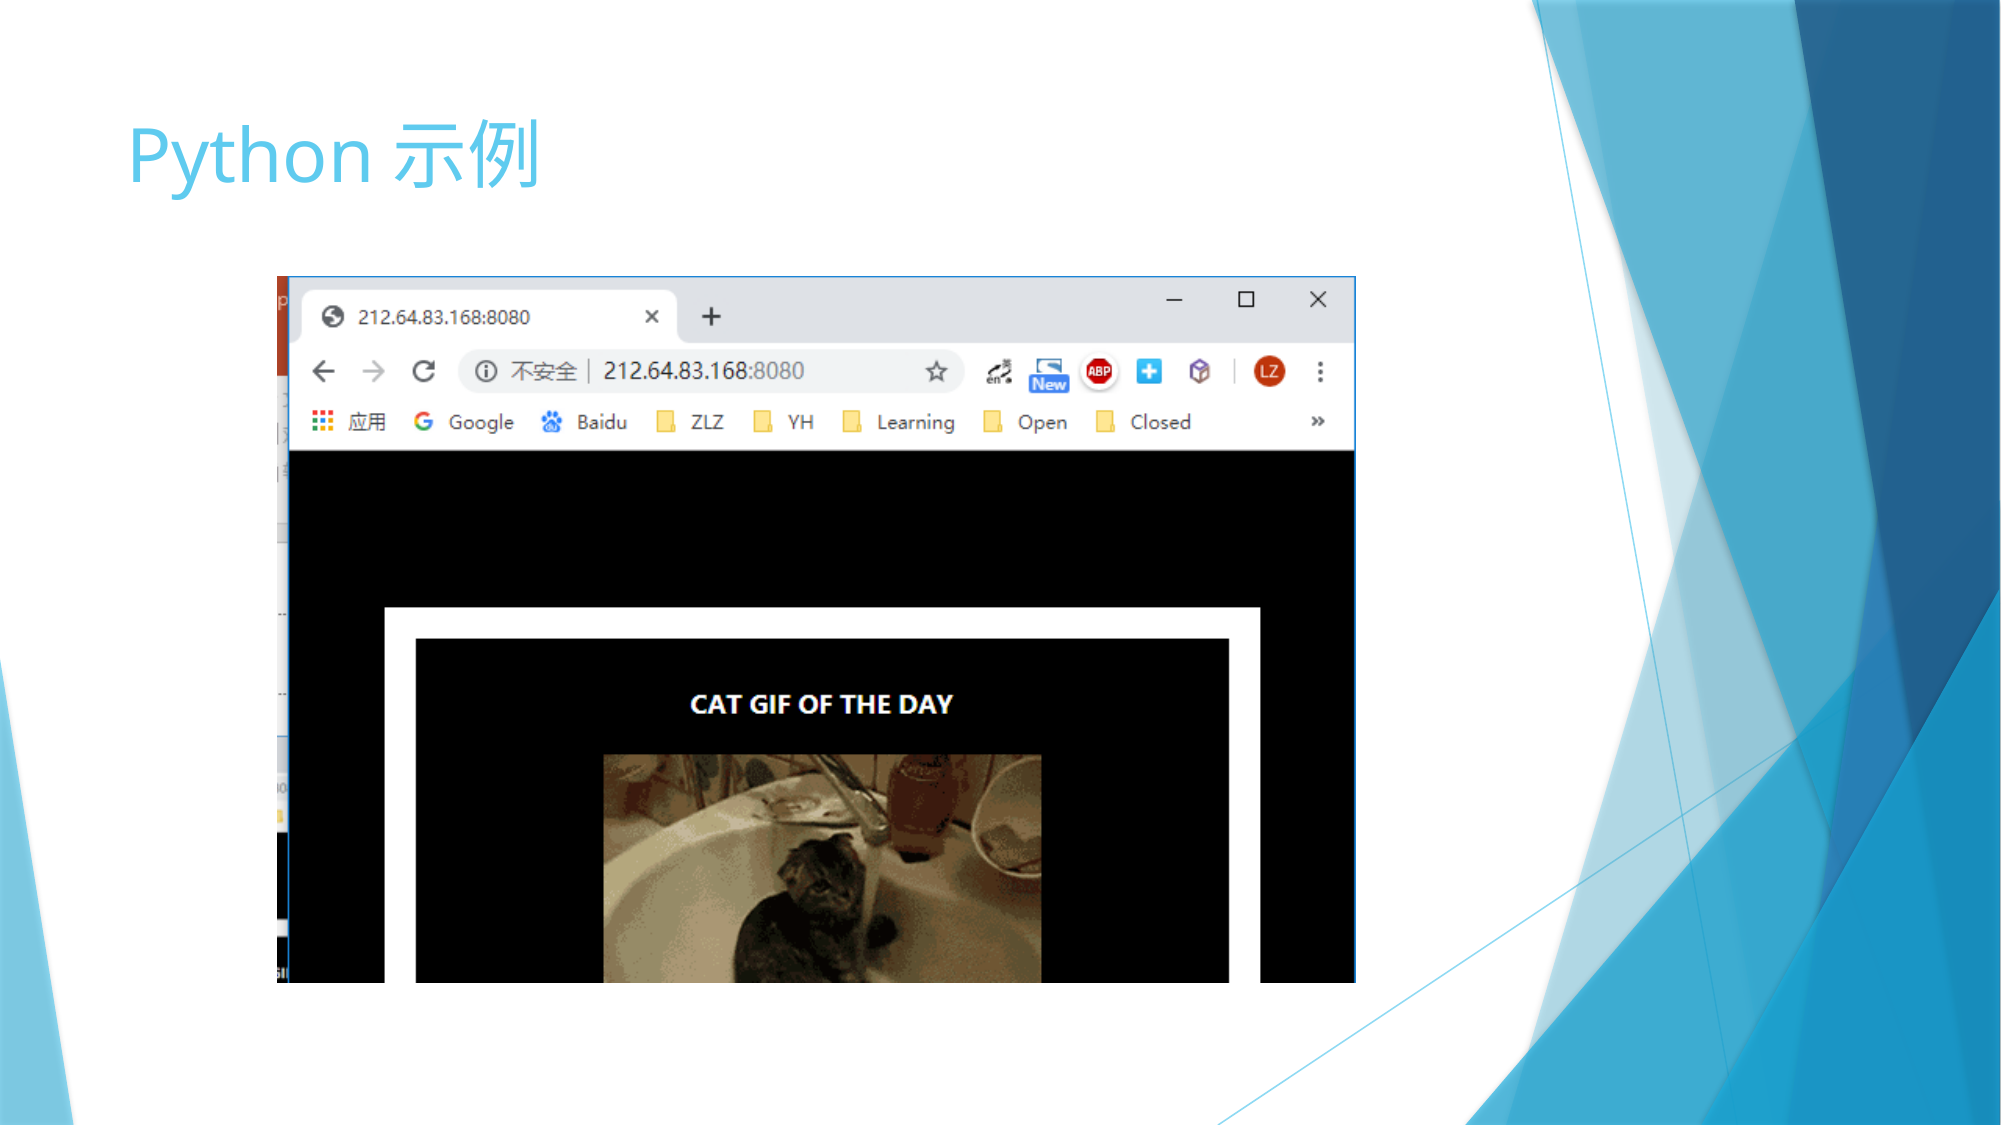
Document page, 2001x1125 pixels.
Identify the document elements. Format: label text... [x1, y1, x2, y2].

title Python示例 [111, 99, 1522, 206]
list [276, 275, 1356, 984]
